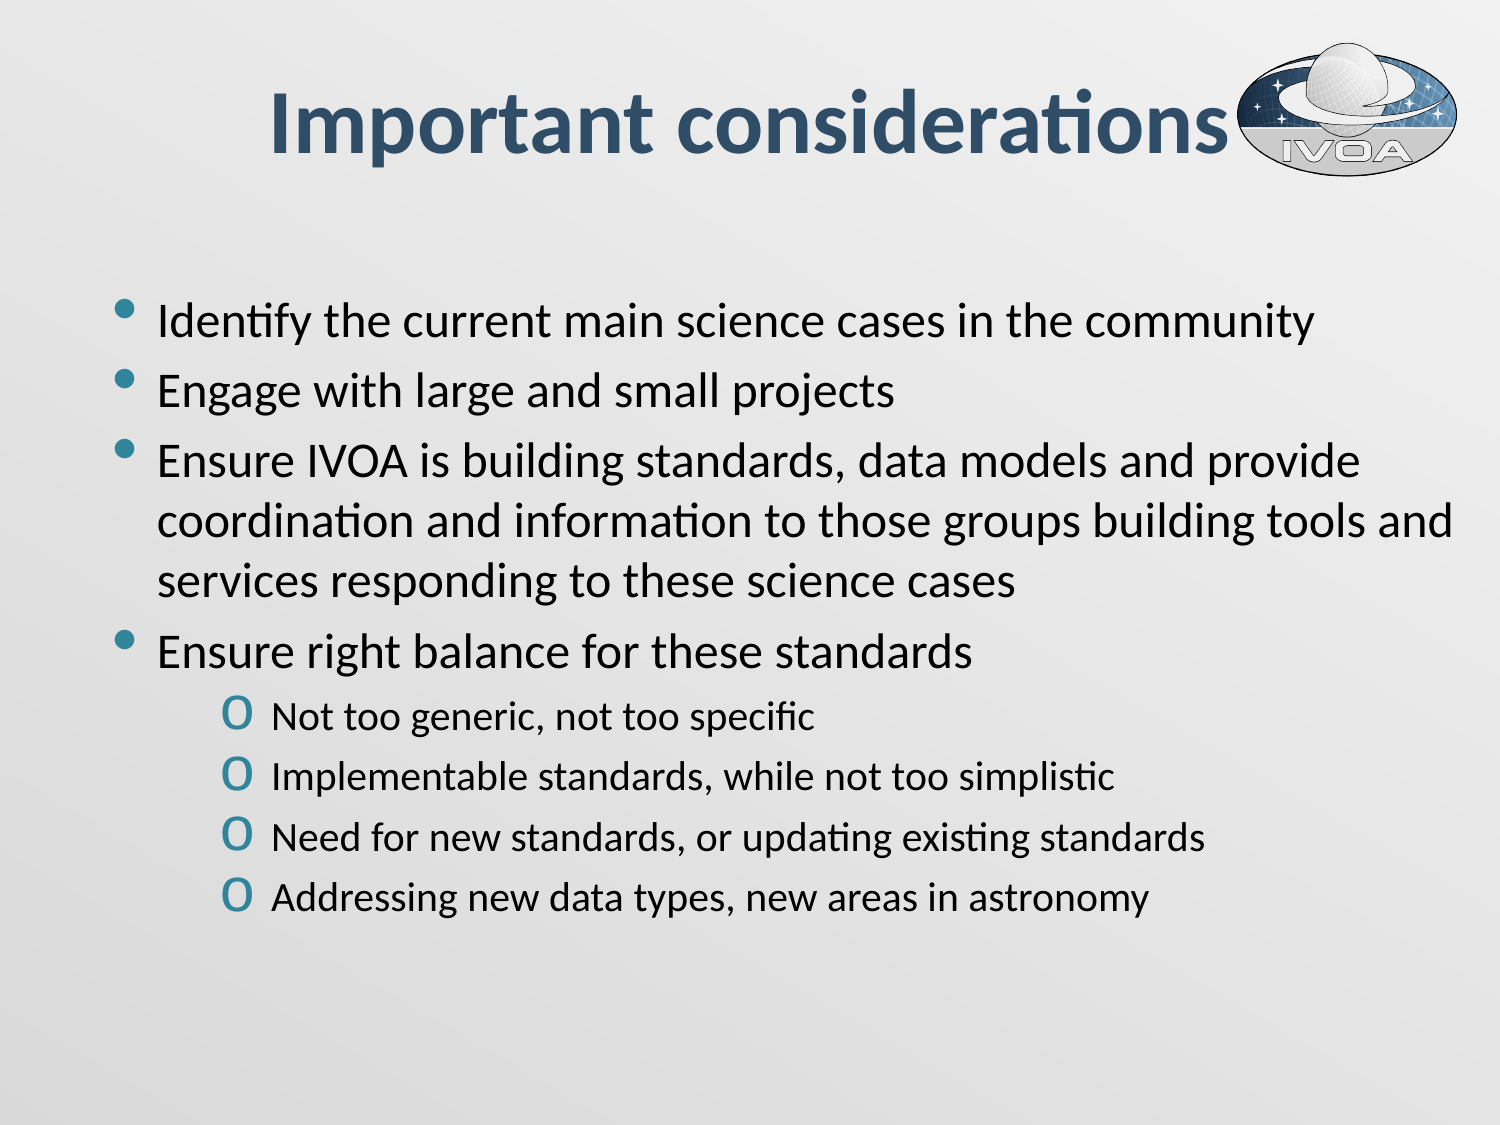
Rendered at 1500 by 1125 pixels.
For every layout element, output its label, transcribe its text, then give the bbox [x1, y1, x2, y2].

title Important considerations [112, 42, 1388, 205]
picture [1223, 30, 1471, 189]
text_box Identify the current main science cases in the community Engage with large and small projects Ensure IVOA is building standards, data models and provide coordination and information to those groups building tools and services responding to these science cases Ensure right balance for these standards Not too generic, not too specific Implementable standards, while not too simplistic Need for new standards, or updating existing standards Addressing new data types, new areas in astronomy [0, 279, 1482, 1002]
